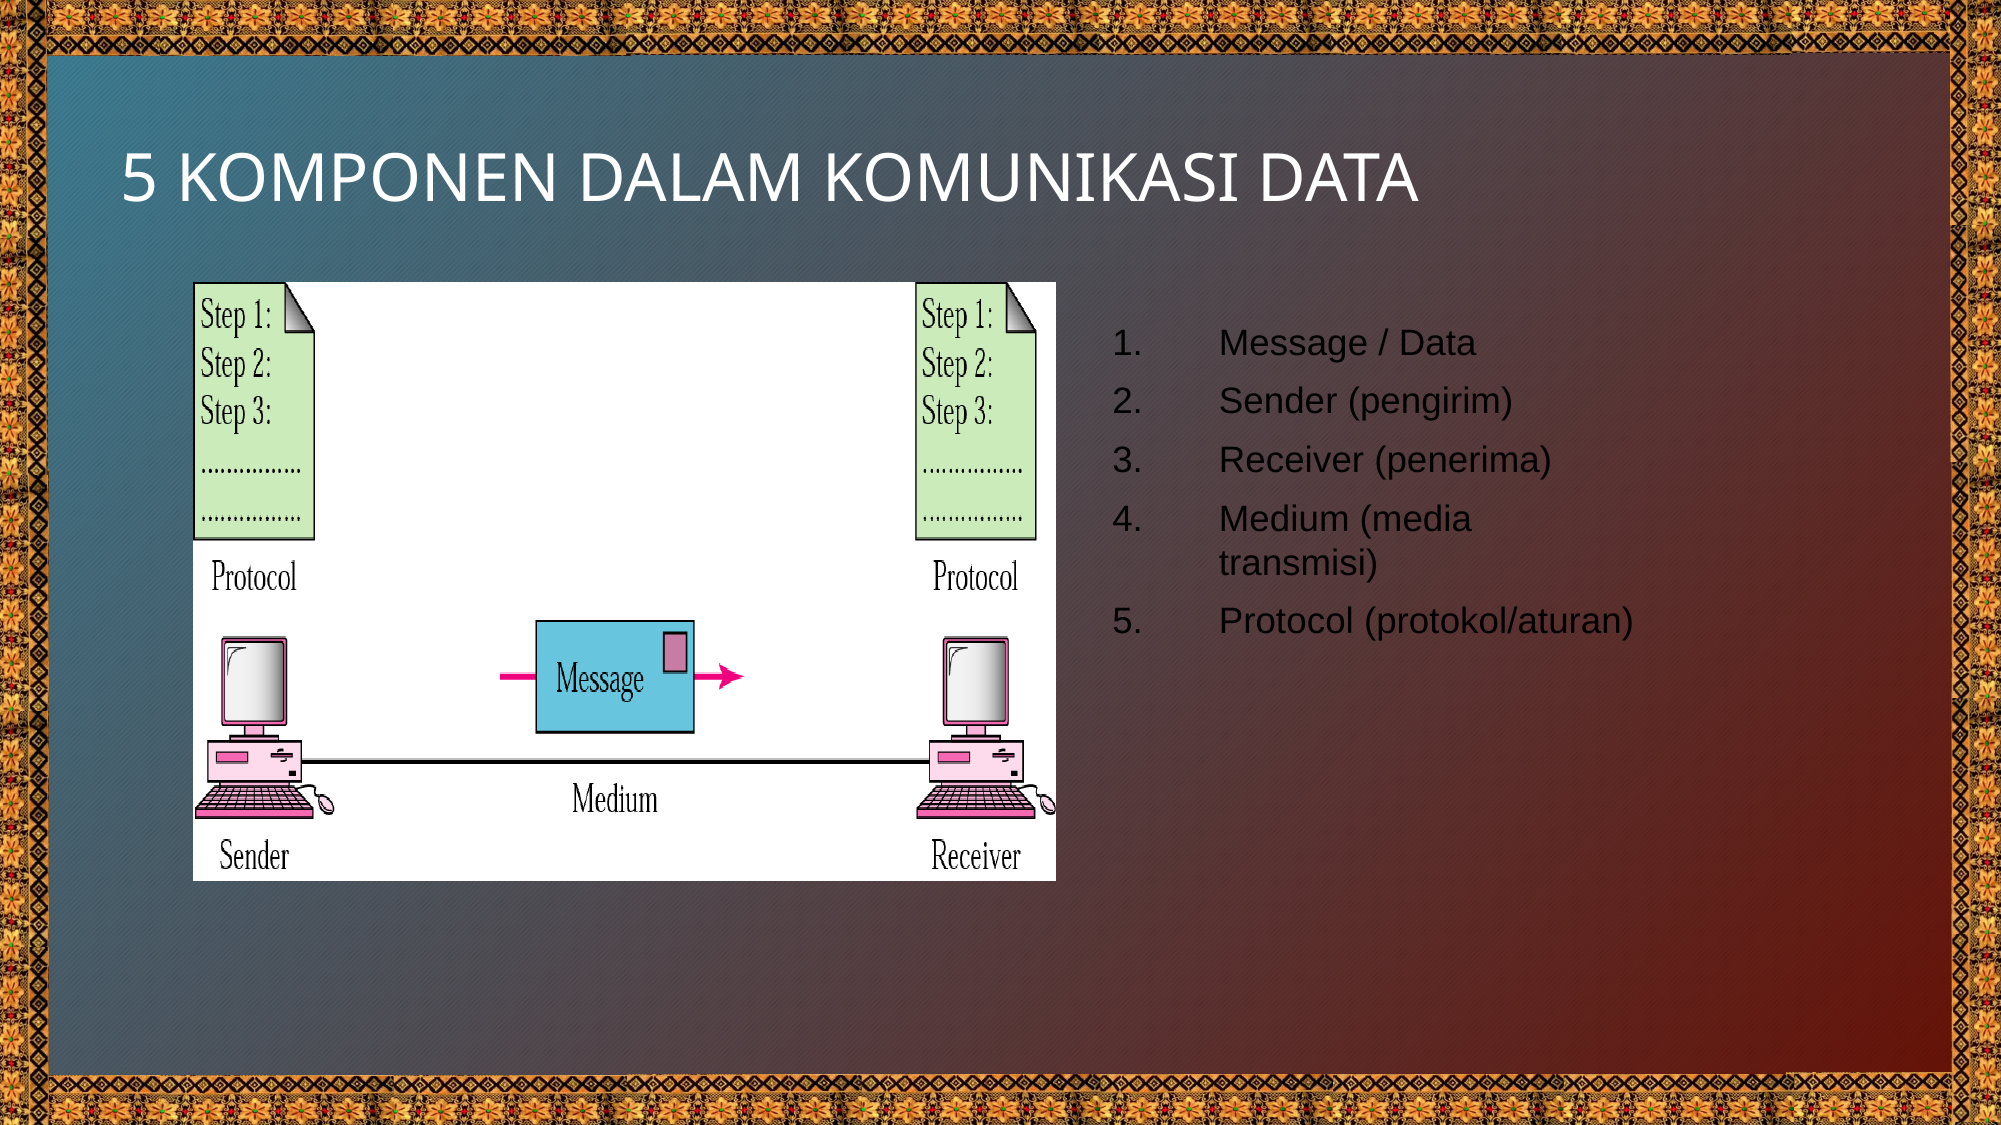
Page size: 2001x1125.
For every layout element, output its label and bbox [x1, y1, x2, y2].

text_box [0, 0, 2000, 1125]
